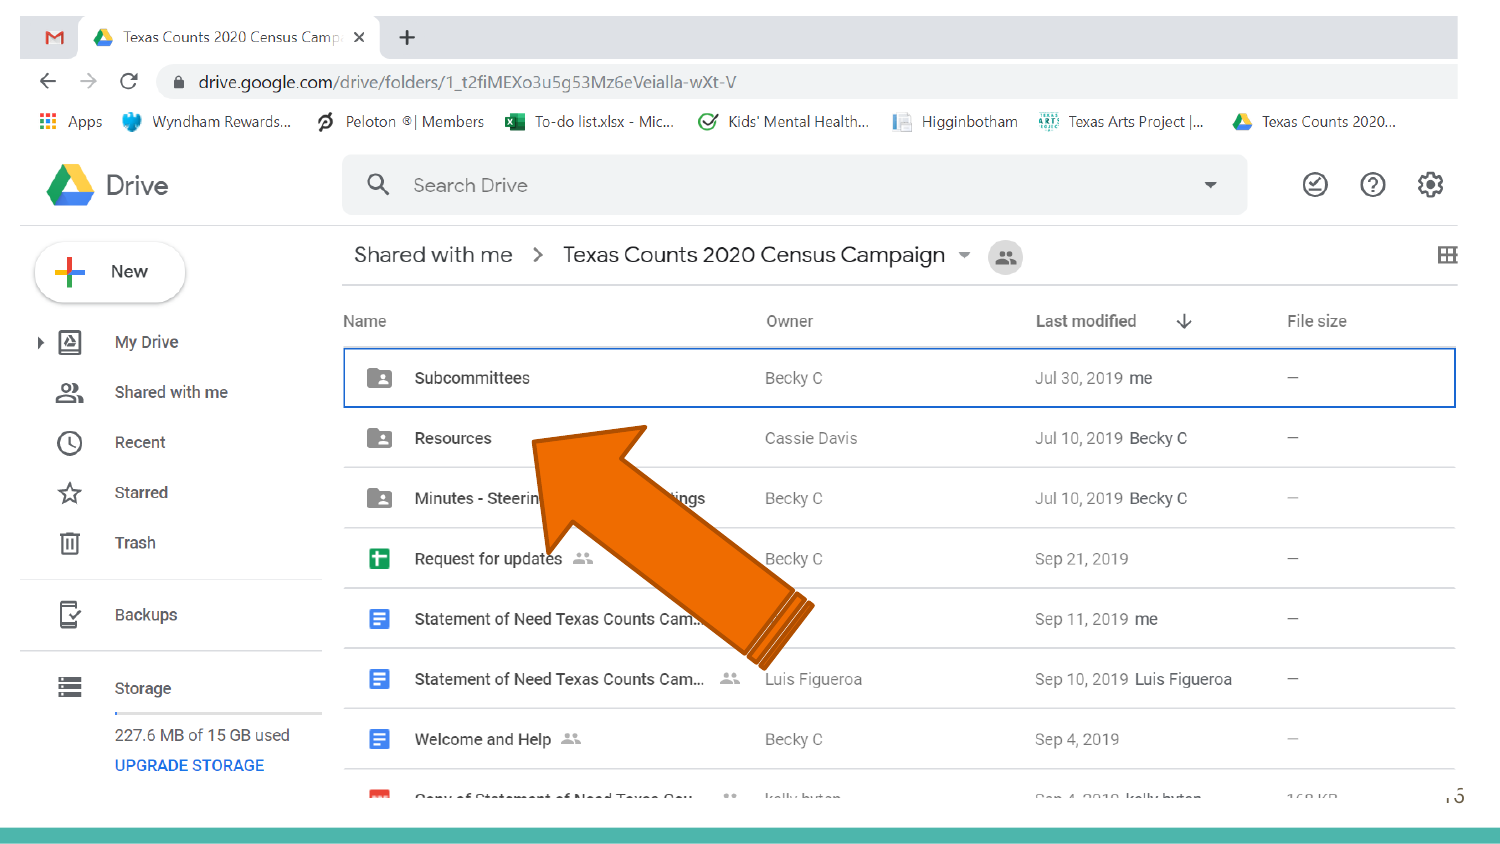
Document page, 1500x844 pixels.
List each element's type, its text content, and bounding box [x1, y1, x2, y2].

picture [19, 15, 1458, 798]
slide_number 16 [1389, 764, 1480, 830]
